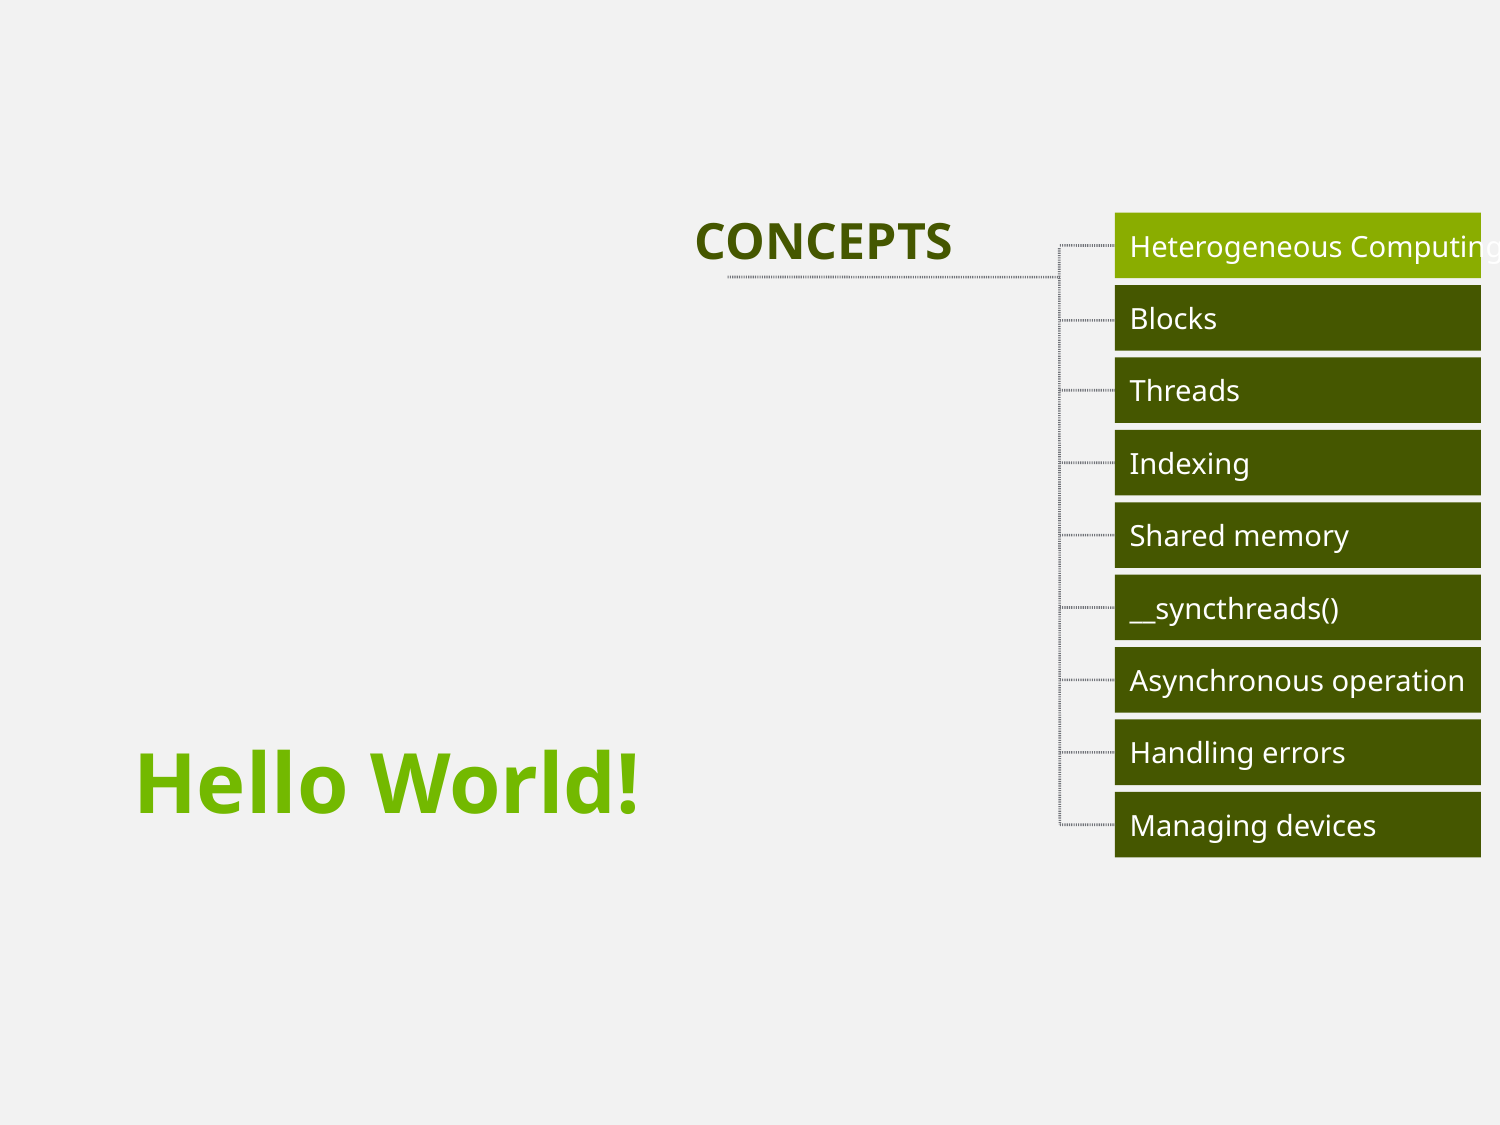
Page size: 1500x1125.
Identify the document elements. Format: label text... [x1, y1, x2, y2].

text_box Managing devices [1114, 791, 1481, 858]
text_box Indexing [1114, 429, 1481, 496]
text_box Hello World! [118, 722, 1009, 838]
text_box Blocks [1114, 285, 1481, 351]
text_box Handling errors [1114, 719, 1481, 786]
text_box __syncthreads() [1114, 574, 1481, 641]
text_box Heterogeneous Computing [1114, 212, 1481, 279]
text_box Asynchronous operation [1114, 647, 1481, 713]
text_box CONCEPTS [679, 202, 1027, 277]
text_box Shared memory [1114, 502, 1481, 568]
text_box Threads [1114, 357, 1481, 423]
